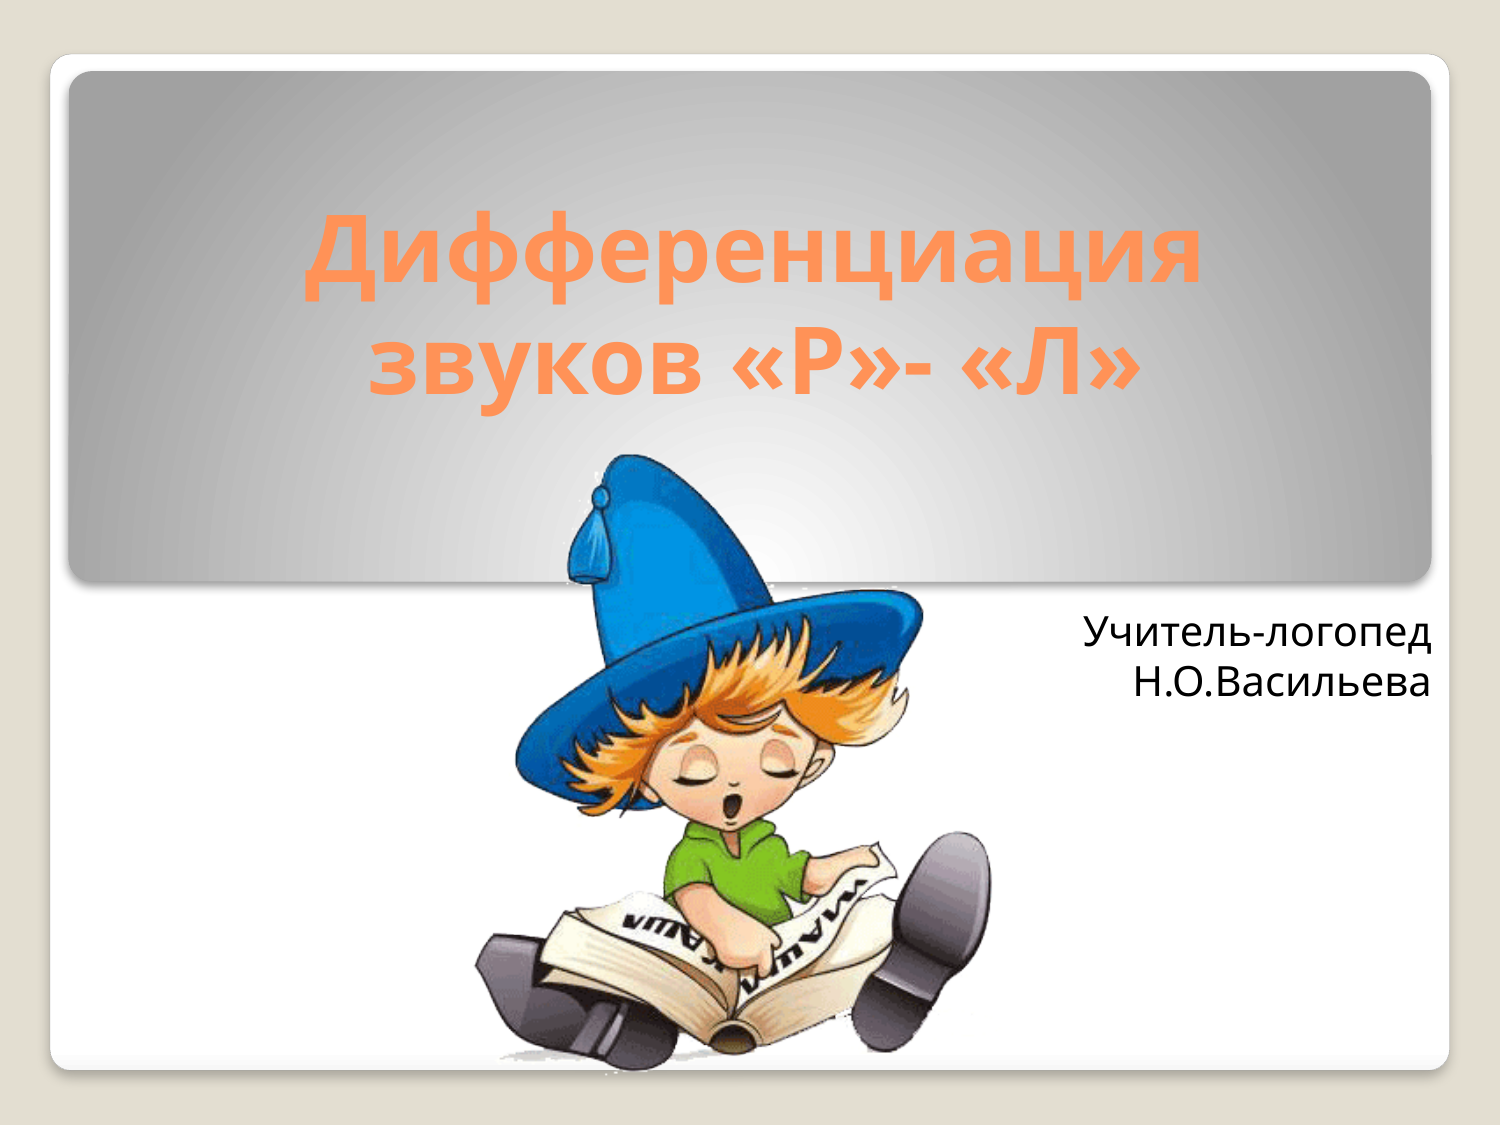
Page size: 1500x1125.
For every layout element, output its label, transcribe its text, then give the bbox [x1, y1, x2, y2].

title Дифференциация звуков «Р»- «Л» [118, 90, 1394, 421]
picture [465, 444, 1011, 1088]
subtitle Учитель-логопед Н.О.Васильева [1017, 604, 1447, 755]
